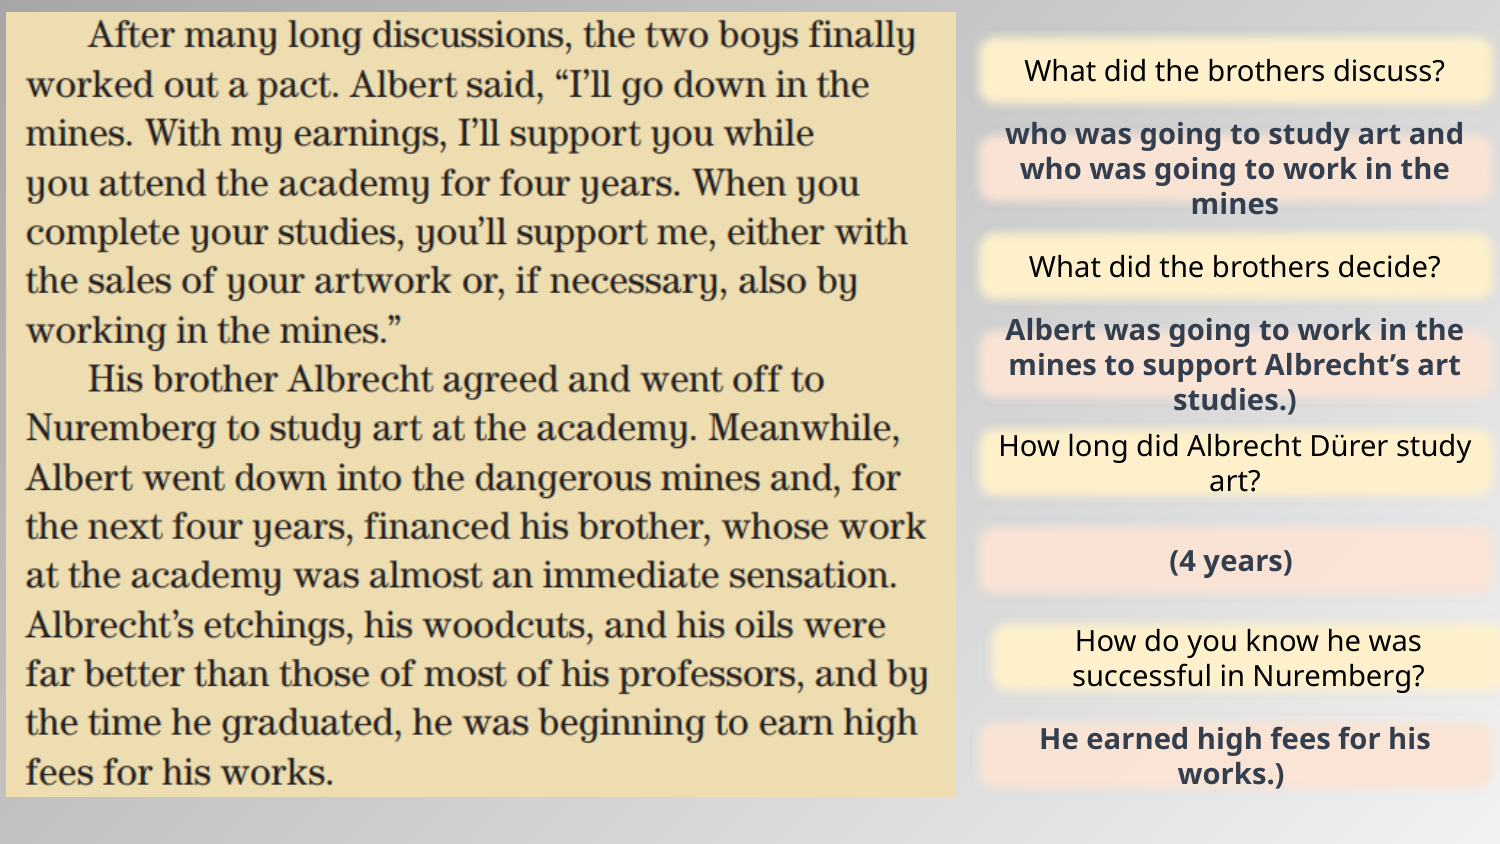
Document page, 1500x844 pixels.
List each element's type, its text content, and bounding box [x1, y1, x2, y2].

text_box who was going to study art and who was going to work in the mines [987, 143, 1485, 193]
picture [6, 12, 957, 797]
text_box What did the brothers decide? [987, 241, 1485, 291]
text_box How do you know he was successful in Nuremberg? [1000, 632, 1498, 683]
text_box Albert was going to work in the mines to support Albrecht’s art studies.) [987, 339, 1485, 389]
text_box How long did Albrecht Dürer study art? [987, 437, 1485, 488]
text_box (4 years) [987, 535, 1485, 585]
text_box What did the brothers discuss? [987, 45, 1485, 96]
text_box He earned high fees for his works.) [987, 730, 1484, 780]
